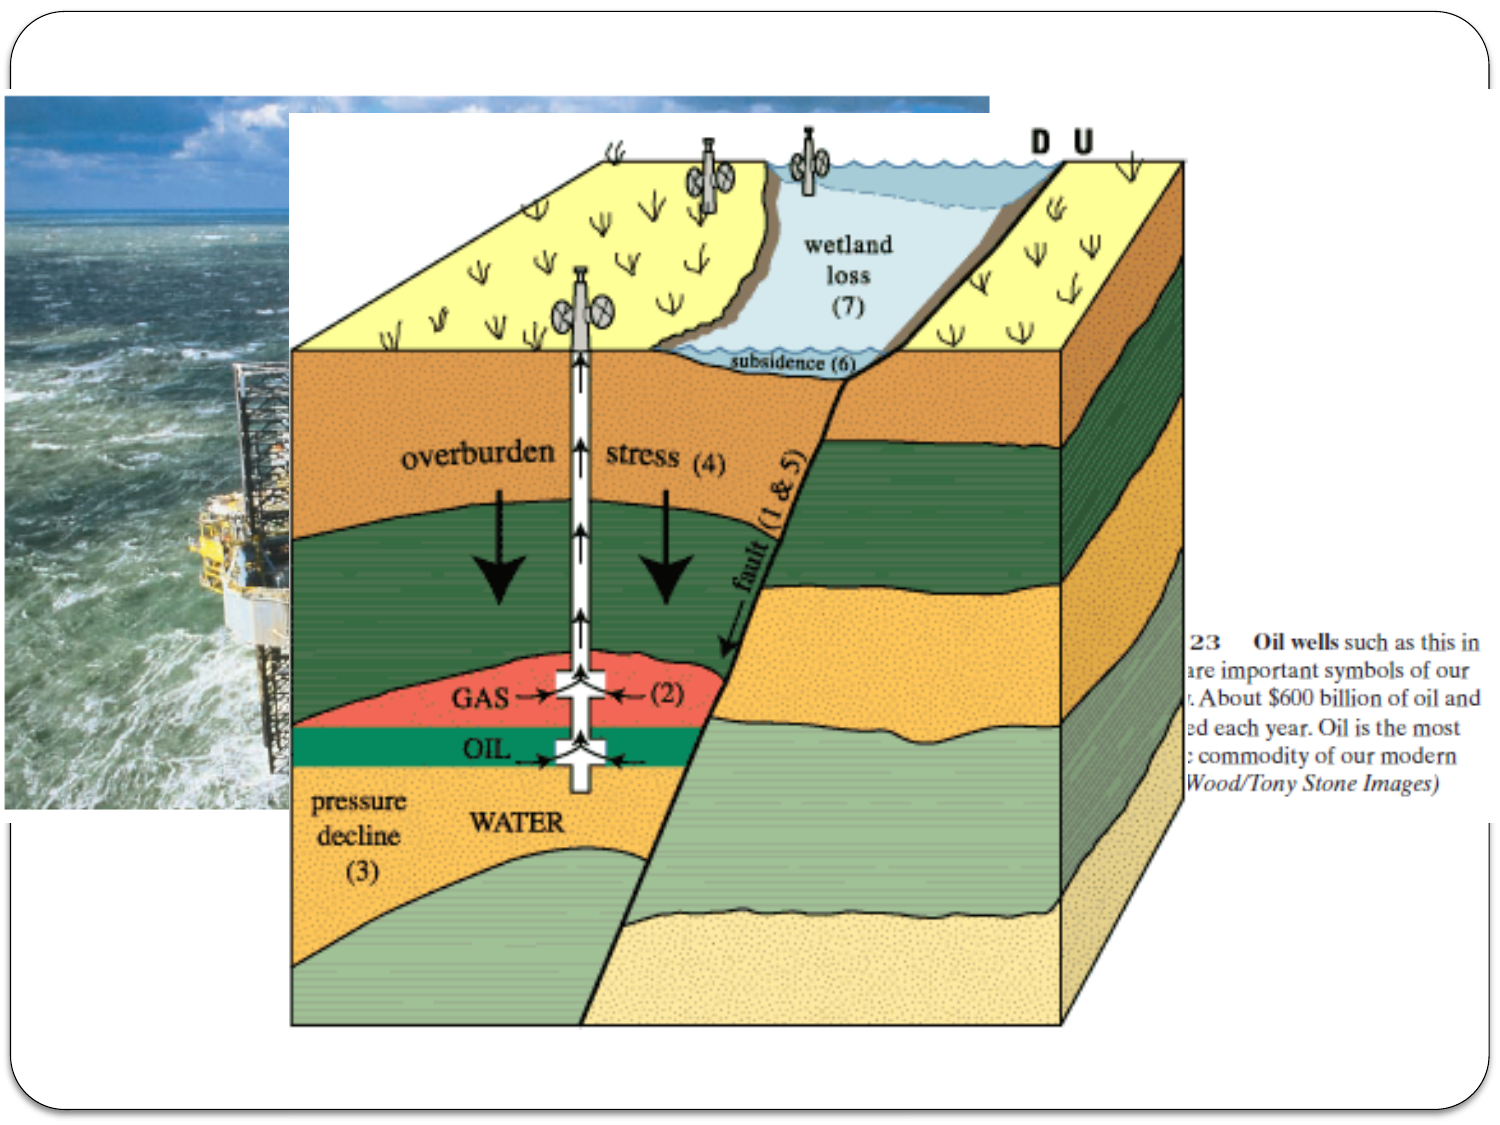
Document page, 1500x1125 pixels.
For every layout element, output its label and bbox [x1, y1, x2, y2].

list [288, 113, 1188, 1030]
picture [0, 89, 1500, 823]
